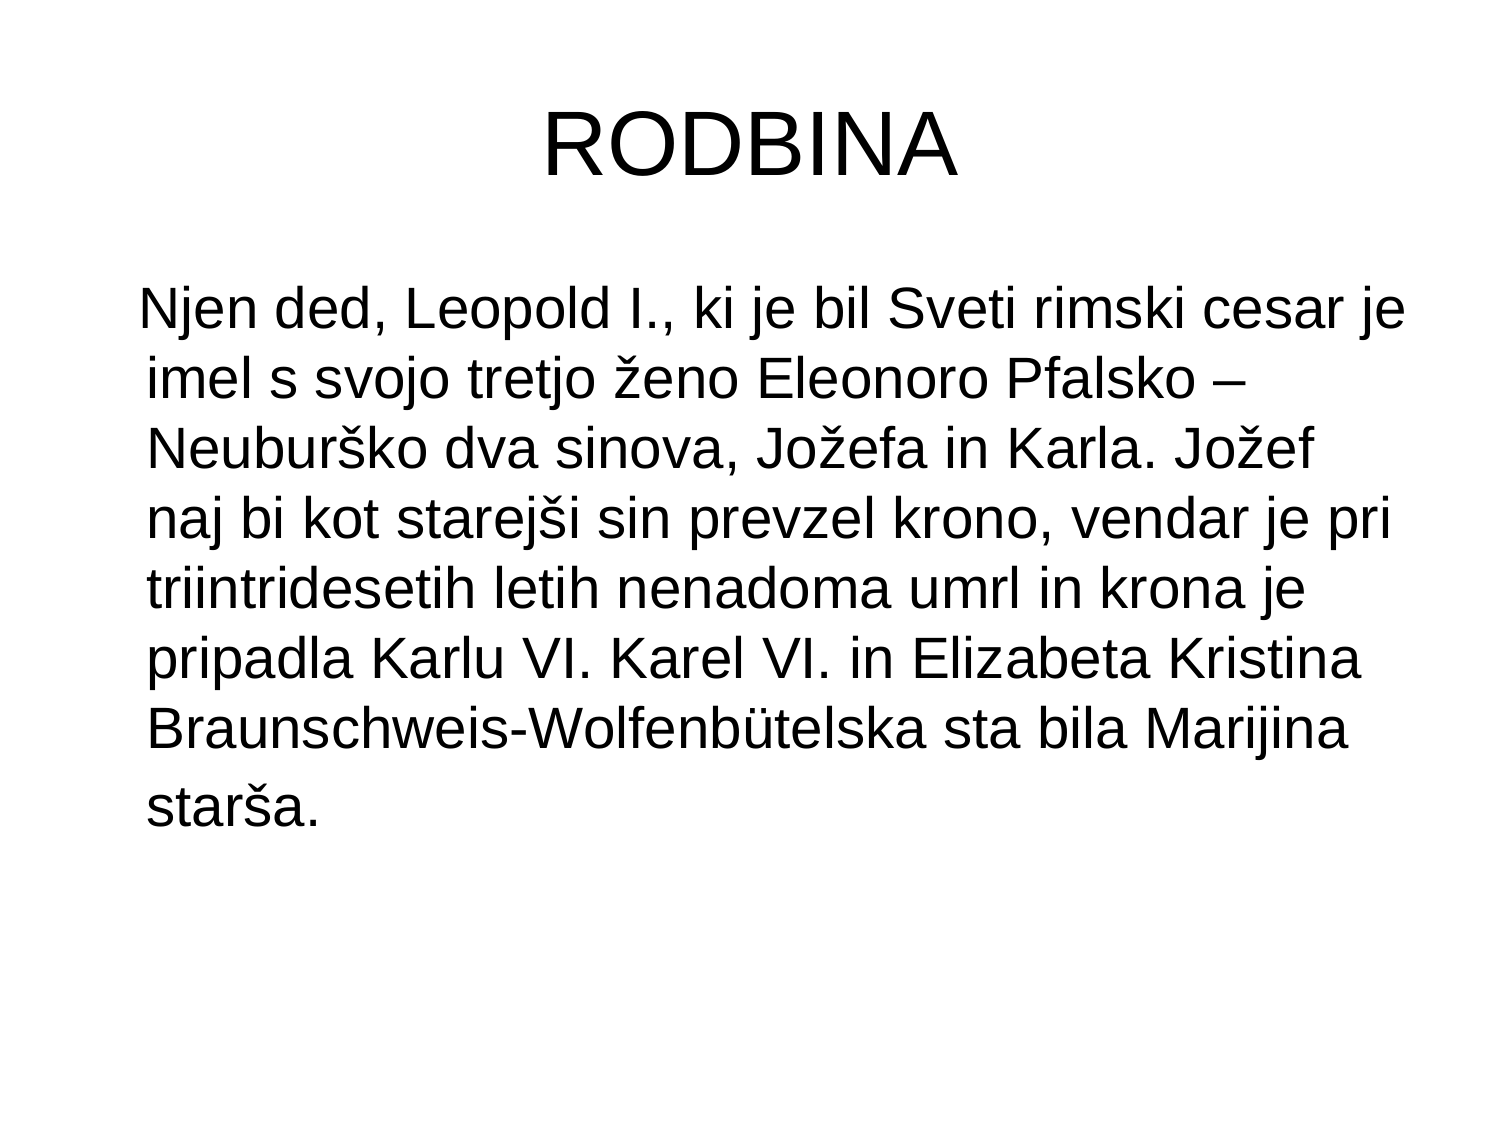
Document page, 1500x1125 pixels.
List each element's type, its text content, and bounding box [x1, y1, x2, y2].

list Njen ded, Leopold I., ki je bil Sveti rimski cesar je imel s svojo tretjo ženo Eleonoro Pfalsko – Neuburško dva sinova, Jožefa in Karla. Jožef naj bi kot starejši sin prevzel krono, vendar je pri triintridesetih letih nenadoma umrl in krona je pripadla Karlu VI. Karel VI. in Elizabeta Kristina Braunschweis-Wolfenbütelska sta bila Marijina starša. [75, 262, 1425, 1005]
title RODBINA [75, 45, 1425, 233]
